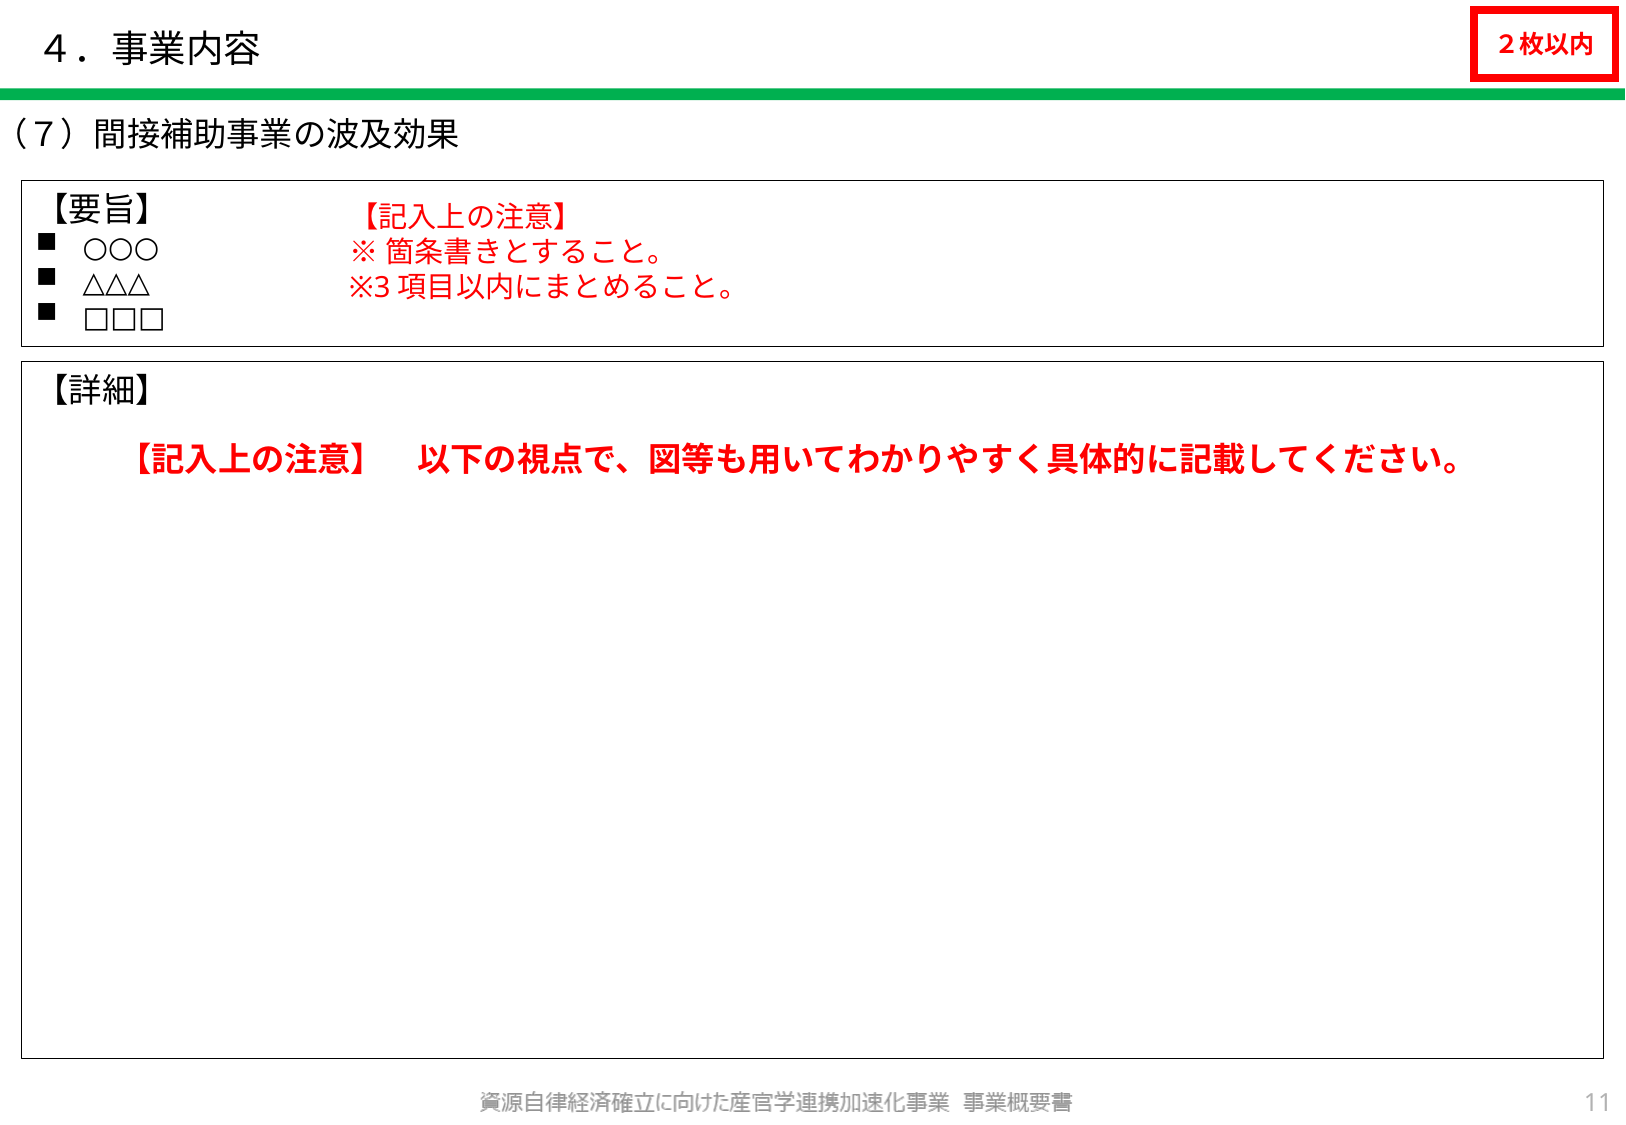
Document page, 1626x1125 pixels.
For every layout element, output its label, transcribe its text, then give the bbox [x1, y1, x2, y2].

text_box 【記入上の注意】 ※箇条書きとすること。 ※3項目以内にまとめること。 [304, 191, 875, 311]
picture [339, 1070, 1215, 1125]
text_box （７）間接補助事業の波及効果 [0, 106, 1333, 161]
text_box 【要旨】 ○○○ △△△ □□□ [21, 180, 1604, 347]
text_box ２枚以内 [1484, 9, 1616, 79]
text_box 【記入上の注意】 以下の視点で、図等も用いてわかりやすく具体的に記載してください。 [103, 430, 1510, 1023]
slide_number 10 [1456, 1082, 1625, 1125]
title ４．事業内容 [21, 6, 1484, 89]
text_box 【詳細】 [21, 361, 1604, 1059]
